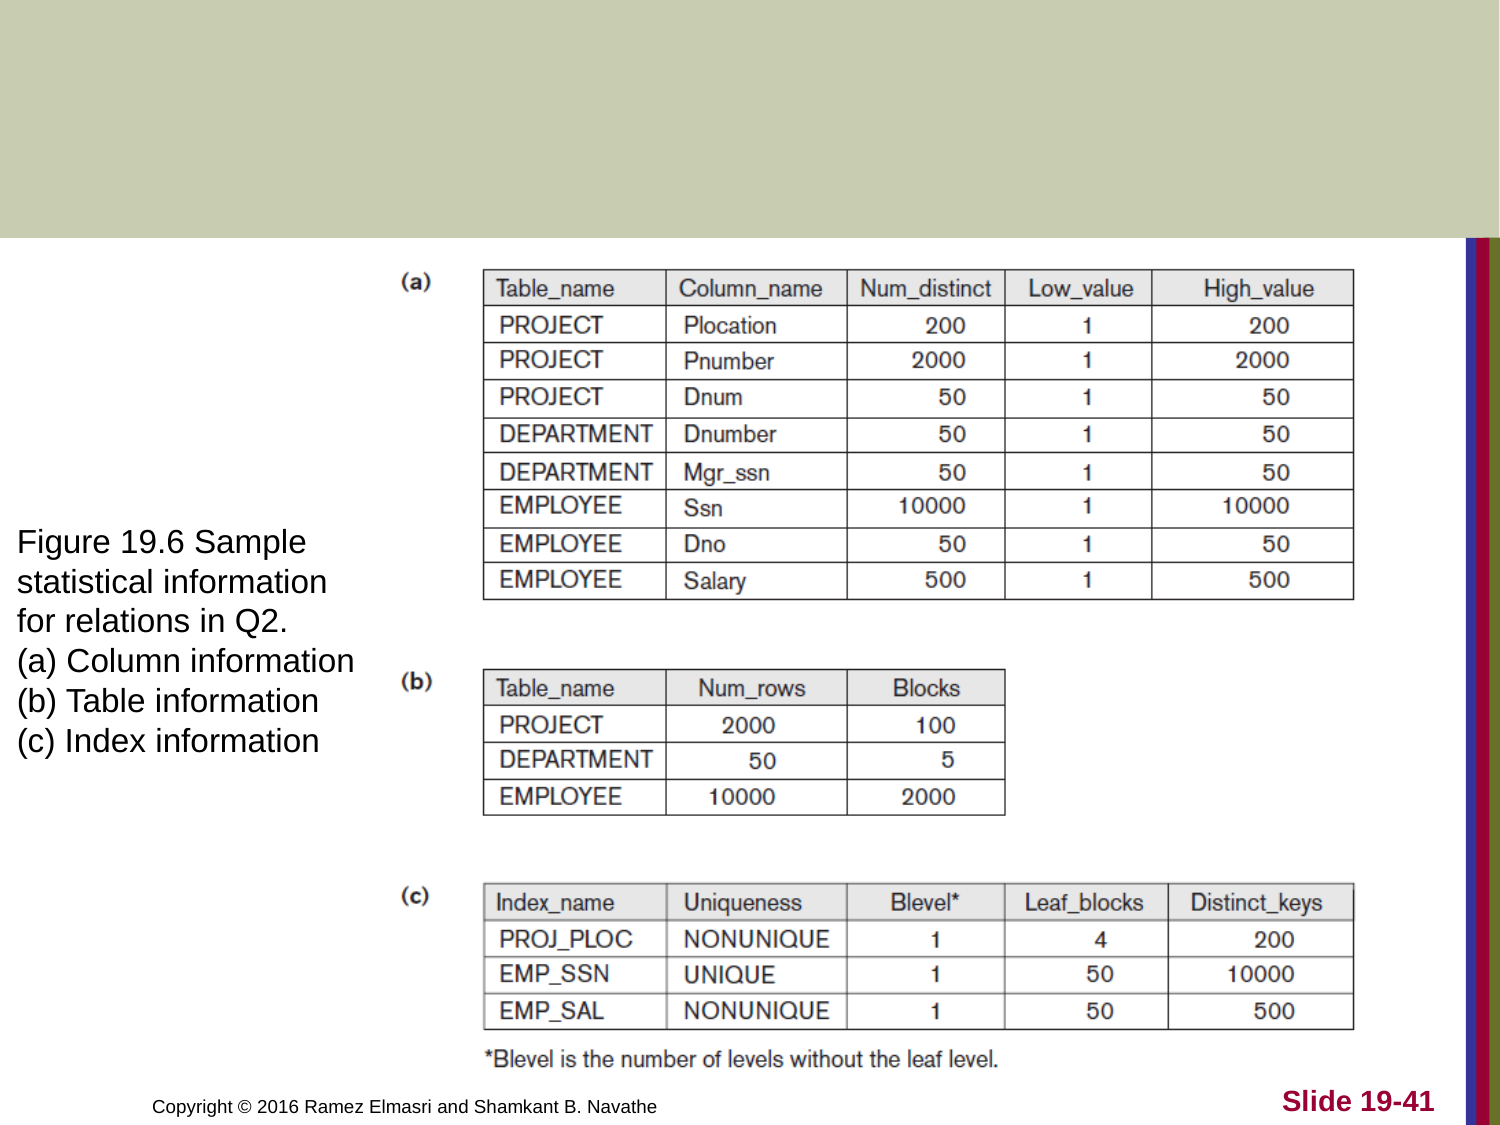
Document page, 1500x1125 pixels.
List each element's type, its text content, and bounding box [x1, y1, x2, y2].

text_box Figure 19.6 Sample statistical information for relations in Q2. (a) Column information (b) Table information (c) Index information [2, 512, 375, 767]
picture [387, 261, 1376, 1088]
slide_number Slide 19-41 [1137, 1049, 1451, 1125]
